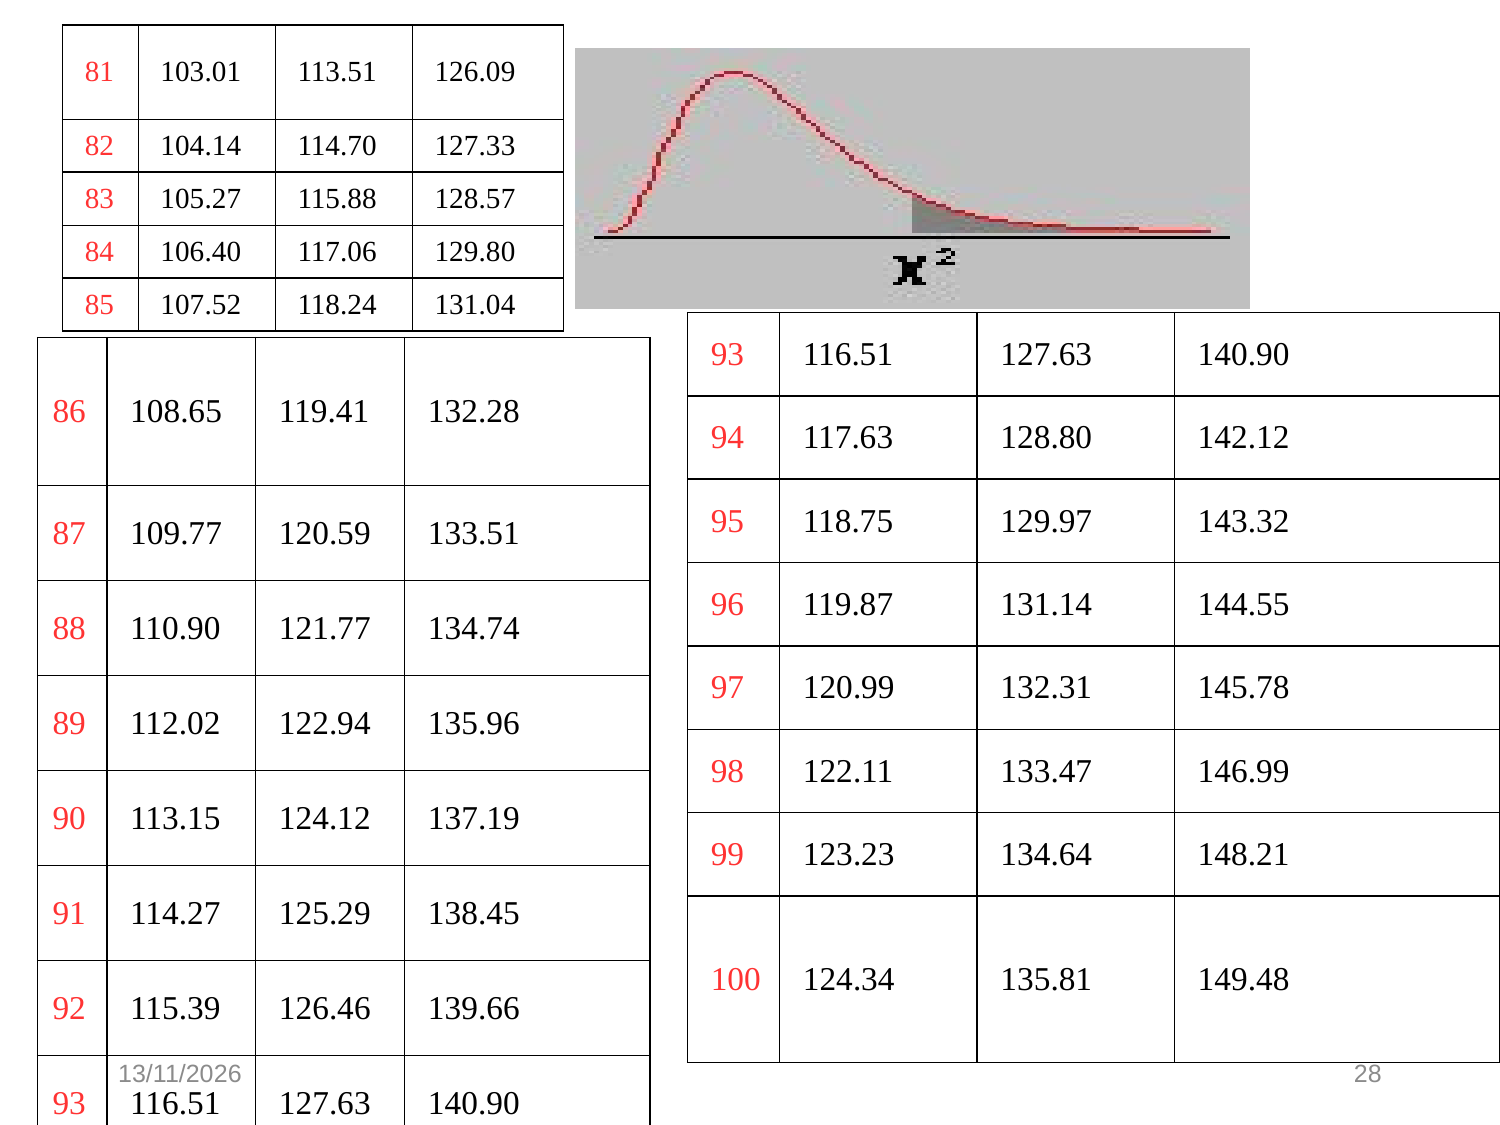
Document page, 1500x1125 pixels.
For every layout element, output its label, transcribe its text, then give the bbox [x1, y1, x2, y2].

table_cell 99 [688, 813, 779, 895]
table_cell 114.27 [108, 866, 255, 960]
table_header 81 [63, 26, 138, 119]
table_header 127.63 [978, 313, 1174, 395]
table_cell 129.80 [413, 226, 563, 277]
table_cell 118.75 [780, 480, 976, 562]
table_cell 82 [63, 120, 138, 171]
table_cell 89 [38, 676, 106, 770]
table_cell 85 [63, 279, 138, 330]
table_cell 96 [688, 563, 779, 645]
table_cell 135.96 [405, 676, 649, 770]
table_cell 95 [688, 480, 779, 562]
table_header 132.28 [405, 338, 649, 485]
table_cell 119.87 [780, 563, 976, 645]
table_cell 133.51 [405, 486, 649, 580]
table_cell 94 [688, 397, 779, 478]
table_header 113.51 [276, 26, 412, 119]
table_cell 120.59 [256, 486, 404, 580]
table_cell 124.12 [256, 771, 404, 865]
table_cell 126.46 [256, 961, 404, 1042]
table_cell 88 [38, 581, 106, 675]
table_cell 131.14 [978, 563, 1174, 645]
table_cell 135.81 [978, 897, 1174, 1062]
table_cell 105.27 [139, 173, 275, 225]
table_cell 145.78 [1175, 647, 1499, 729]
table_cell 110.90 [108, 581, 255, 675]
table_cell 137.19 [405, 771, 649, 865]
table_cell 144.55 [1175, 563, 1499, 645]
table_cell 98 [688, 730, 779, 812]
table_cell 134.74 [405, 581, 649, 675]
table_cell 97 [688, 647, 779, 729]
table_cell 107.52 [139, 279, 275, 330]
table_cell 133.47 [978, 730, 1174, 812]
table_cell 116.51 [108, 1103, 255, 1125]
table_cell 109.77 [108, 486, 255, 580]
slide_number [103, 1042, 441, 1103]
table_header 108.65 [108, 338, 255, 485]
table_cell 148.21 [1175, 813, 1499, 895]
table_cell 84 [63, 226, 138, 277]
table_cell 92 [38, 961, 106, 1055]
table_cell 134.64 [978, 813, 1174, 895]
slide_number 28 [1059, 1042, 1397, 1103]
table_cell 87 [38, 486, 106, 580]
table_cell 115.39 [108, 961, 255, 1042]
table_cell 127.63 [256, 1103, 404, 1125]
table_cell 91 [38, 866, 106, 960]
table_cell 138.45 [405, 866, 649, 960]
table_header 119.41 [256, 338, 404, 485]
table_cell 122.11 [780, 730, 976, 812]
table_cell 128.57 [413, 173, 563, 225]
table_cell 124.34 [780, 897, 976, 1062]
table_cell 132.31 [978, 647, 1174, 729]
table_cell 122.94 [256, 676, 404, 770]
table_cell 114.70 [276, 120, 412, 171]
table_cell 139.66 [405, 961, 649, 1055]
table_cell 117.06 [276, 226, 412, 277]
table_cell 129.97 [978, 480, 1174, 562]
table_cell 142.12 [1175, 397, 1499, 478]
table_cell 106.40 [139, 226, 275, 277]
table_cell 125.29 [256, 866, 404, 960]
table_cell 128.80 [978, 397, 1174, 478]
table_header 93 [688, 313, 779, 395]
table_cell 149.48 [1175, 897, 1499, 1062]
table_header 140.90 [1175, 313, 1499, 395]
table_cell 100 [688, 897, 779, 1062]
table_cell 90 [38, 771, 106, 865]
table_cell 112.02 [108, 676, 255, 770]
table_header 126.09 [413, 26, 563, 119]
table_cell 140.90 [405, 1056, 649, 1125]
table_cell 93 [38, 1056, 106, 1125]
table_cell 143.32 [1175, 480, 1499, 562]
table_cell 131.04 [413, 279, 563, 330]
table_cell 117.63 [780, 397, 976, 478]
table_cell 146.99 [1175, 730, 1499, 812]
table_header 103.01 [139, 26, 275, 119]
table_cell 121.77 [256, 581, 404, 675]
table_cell 123.23 [780, 813, 976, 895]
table_cell 127.33 [413, 120, 563, 171]
table_cell 113.15 [108, 771, 255, 865]
table_cell 104.14 [139, 120, 275, 171]
table_header 86 [38, 338, 106, 485]
table_cell 118.24 [276, 279, 412, 330]
picture [574, 48, 1250, 309]
table_cell 115.88 [276, 173, 412, 225]
table_header 116.51 [780, 313, 976, 395]
table_cell 120.99 [780, 647, 976, 729]
table_cell 83 [63, 173, 138, 225]
